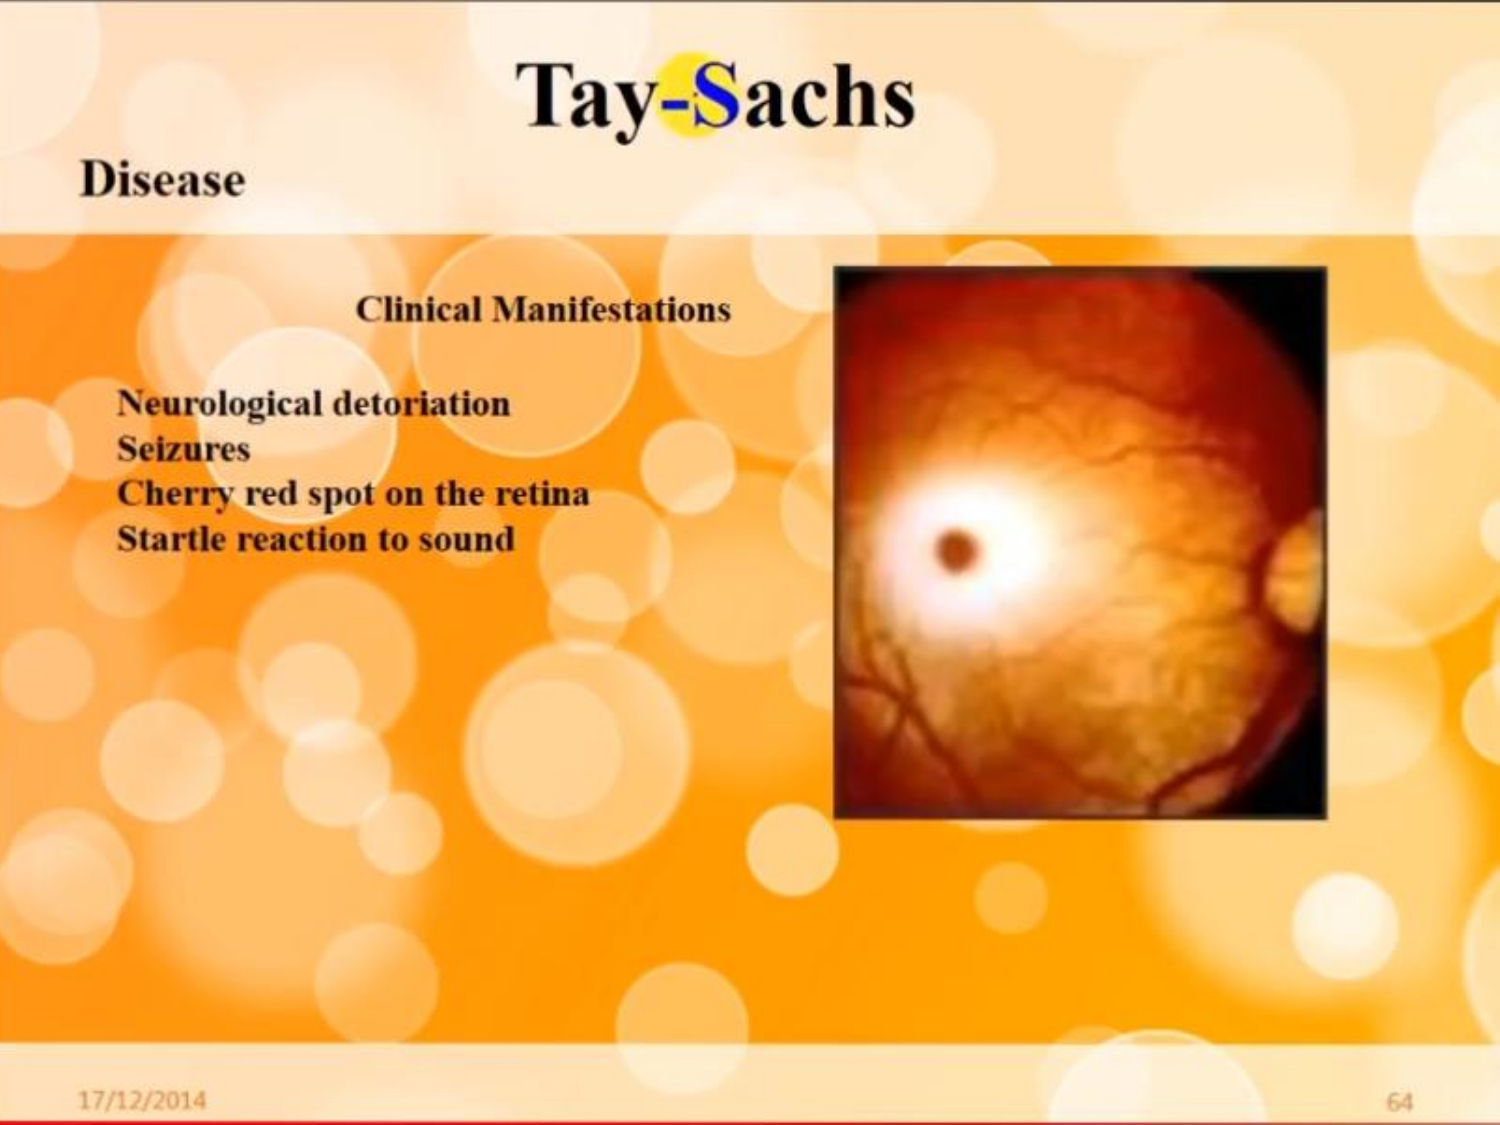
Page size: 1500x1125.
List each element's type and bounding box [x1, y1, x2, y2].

list [0, 0, 1500, 1125]
